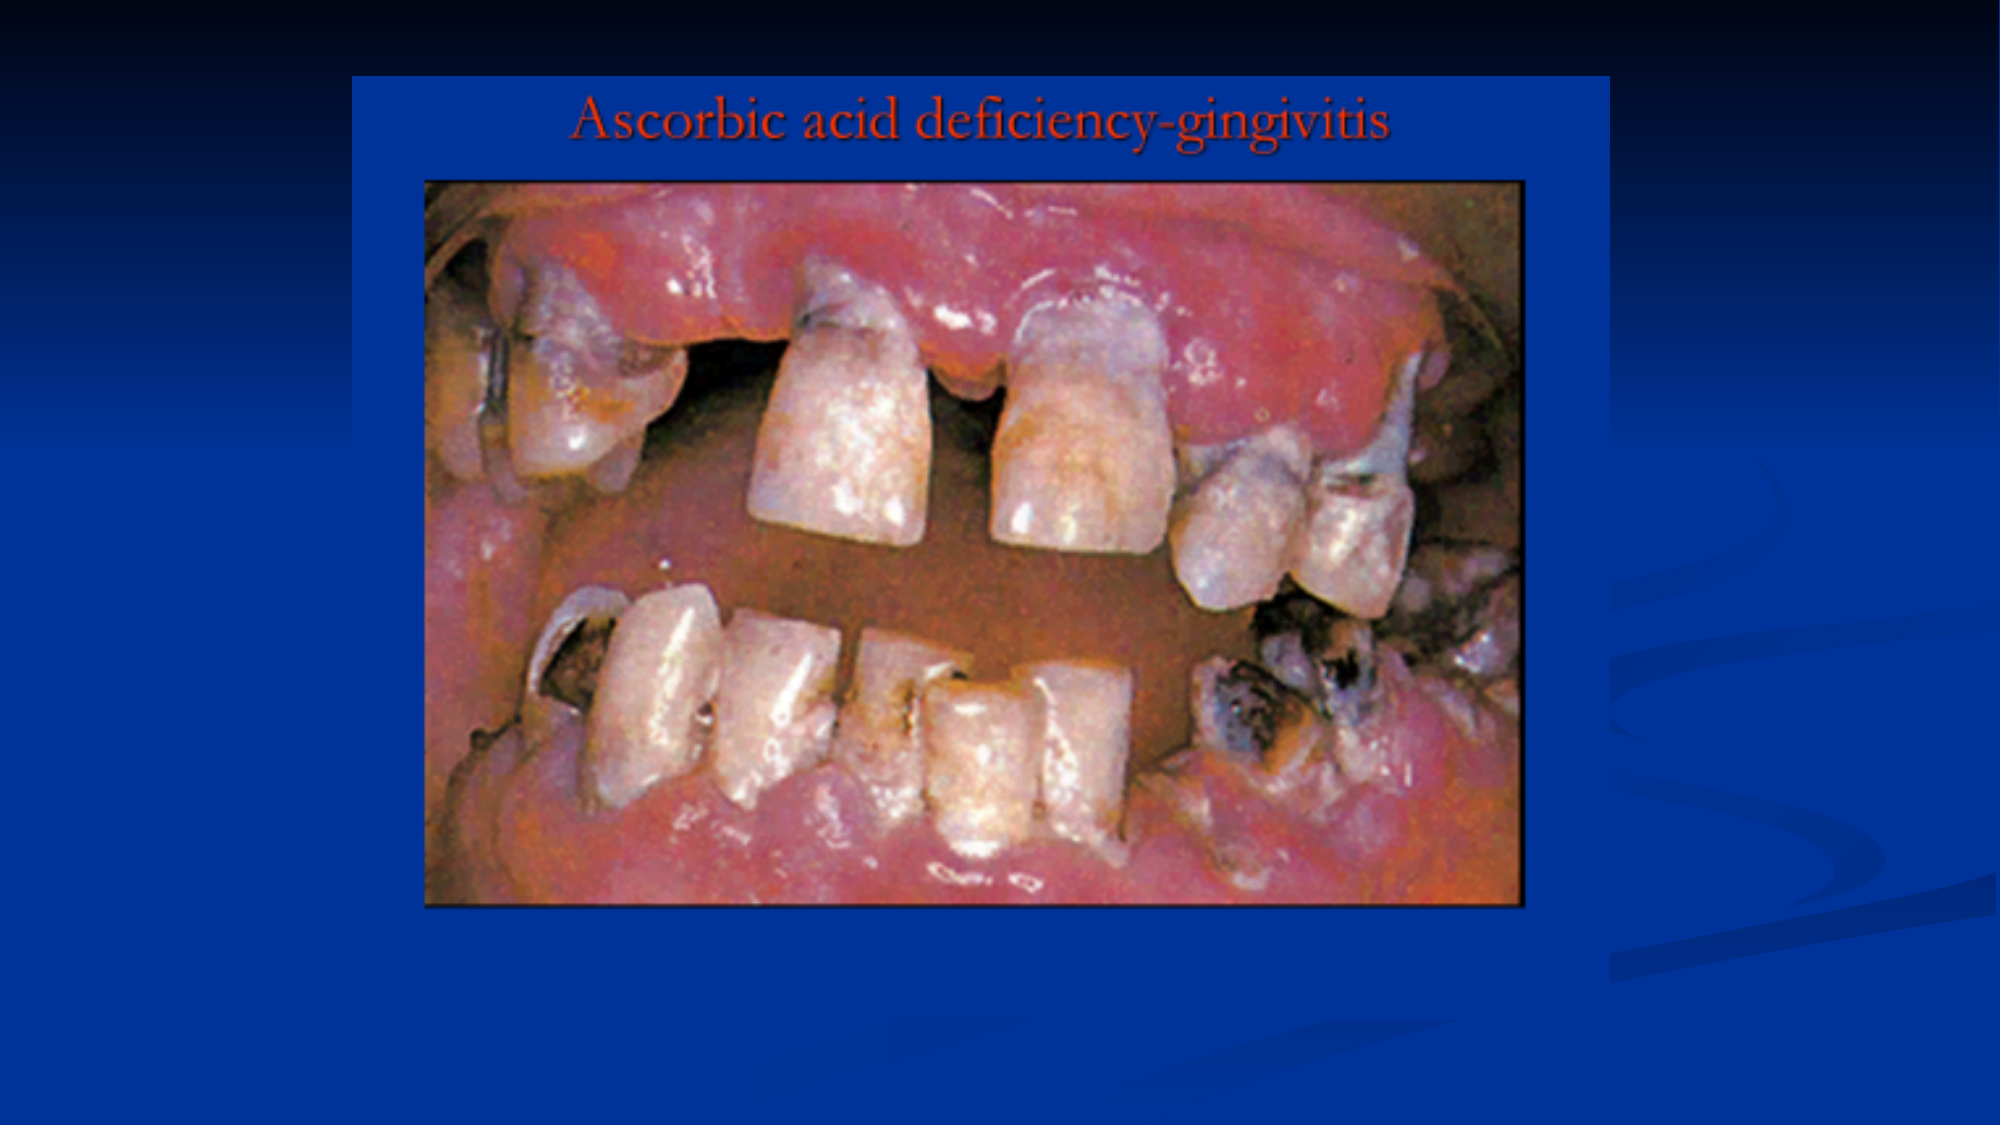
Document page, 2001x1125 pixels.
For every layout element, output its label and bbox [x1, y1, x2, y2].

picture [351, 76, 1610, 1020]
